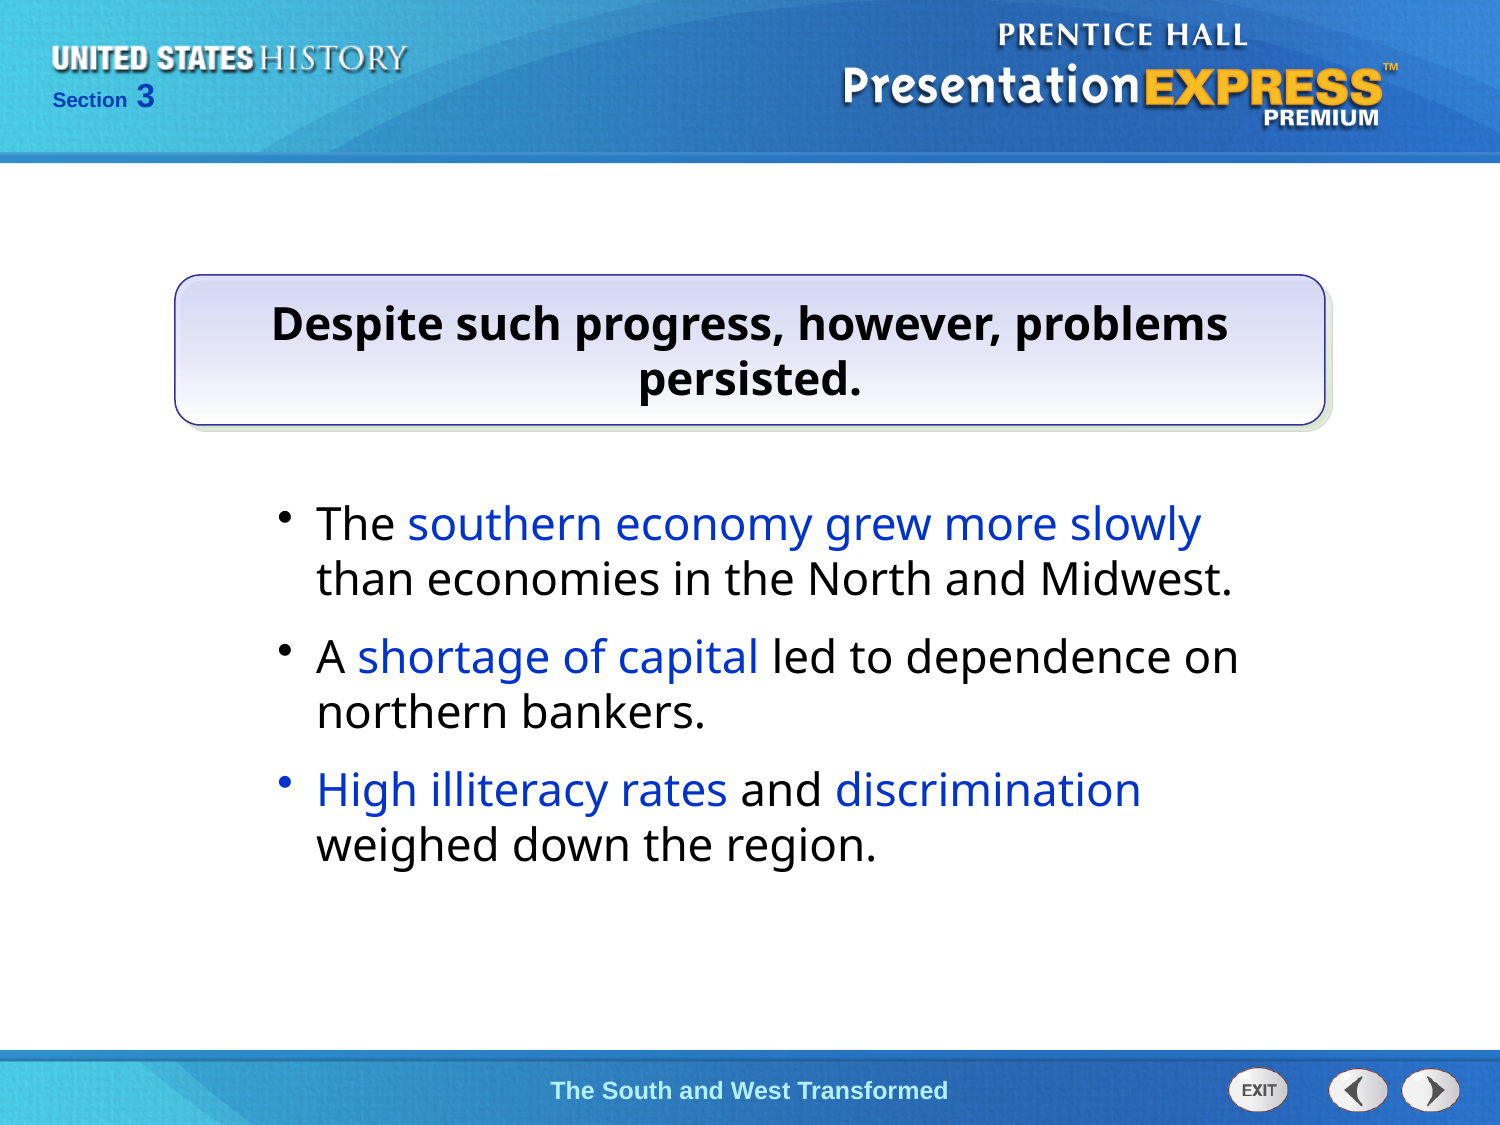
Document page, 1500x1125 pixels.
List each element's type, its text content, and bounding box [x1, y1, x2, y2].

text_box [174, 274, 1325, 425]
text_box The southern economy grew more slowly than economies in the North and Midwest. A shortage of capital led to dependence on northern bankers. High illiteracy rates and discrimination weighed down the region. [262, 487, 1278, 956]
text_box Despite such progress, however, problems persisted. [249, 287, 1250, 413]
picture [0, 0, 1500, 1125]
